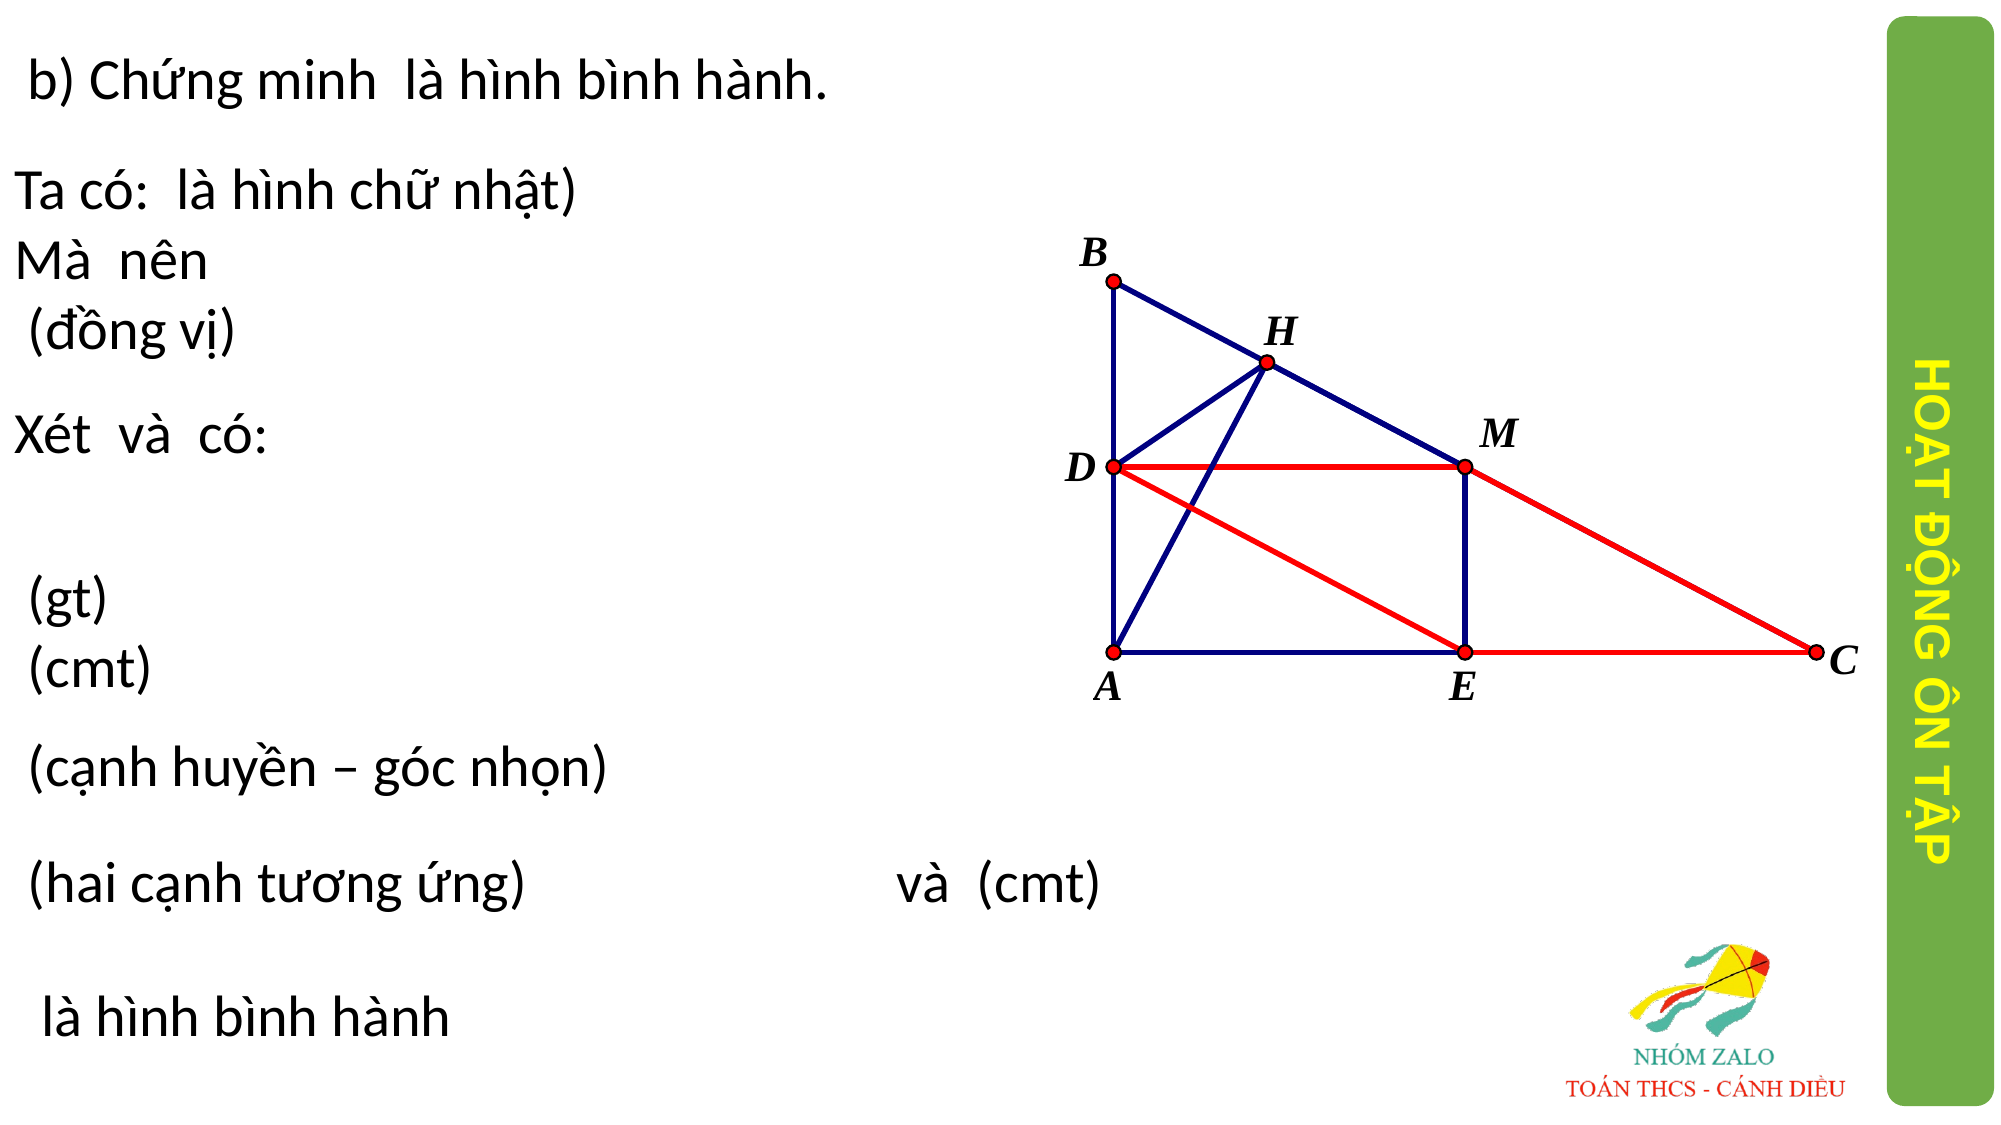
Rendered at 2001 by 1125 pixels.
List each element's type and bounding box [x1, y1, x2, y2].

picture [1543, 892, 1887, 1125]
text_box [1882, 527, 2000, 636]
picture [1046, 209, 1882, 731]
